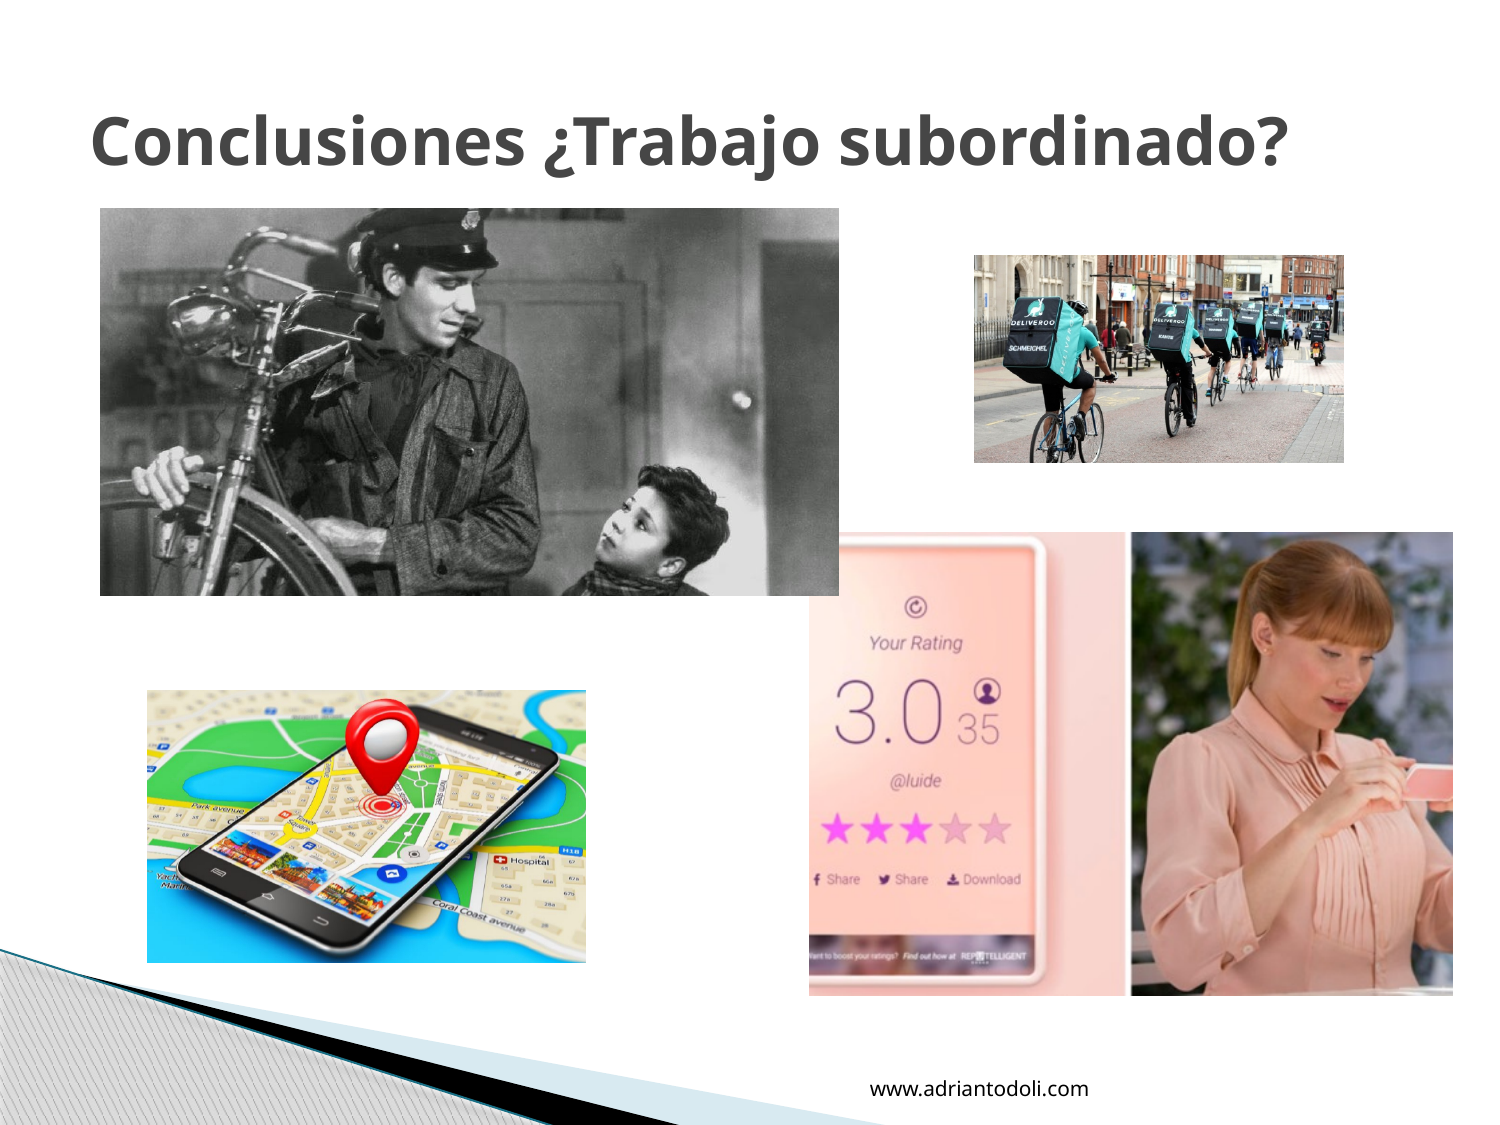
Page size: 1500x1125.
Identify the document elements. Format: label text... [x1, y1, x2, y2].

picture [381, 934, 540, 964]
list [808, 532, 1453, 996]
title Conclusiones ¿Trabajo subordinado? [75, 45, 1425, 233]
picture [974, 255, 1344, 464]
picture [100, 207, 839, 596]
footer www.adriantodoli.com [718, 1051, 1105, 1112]
picture [147, 689, 586, 964]
